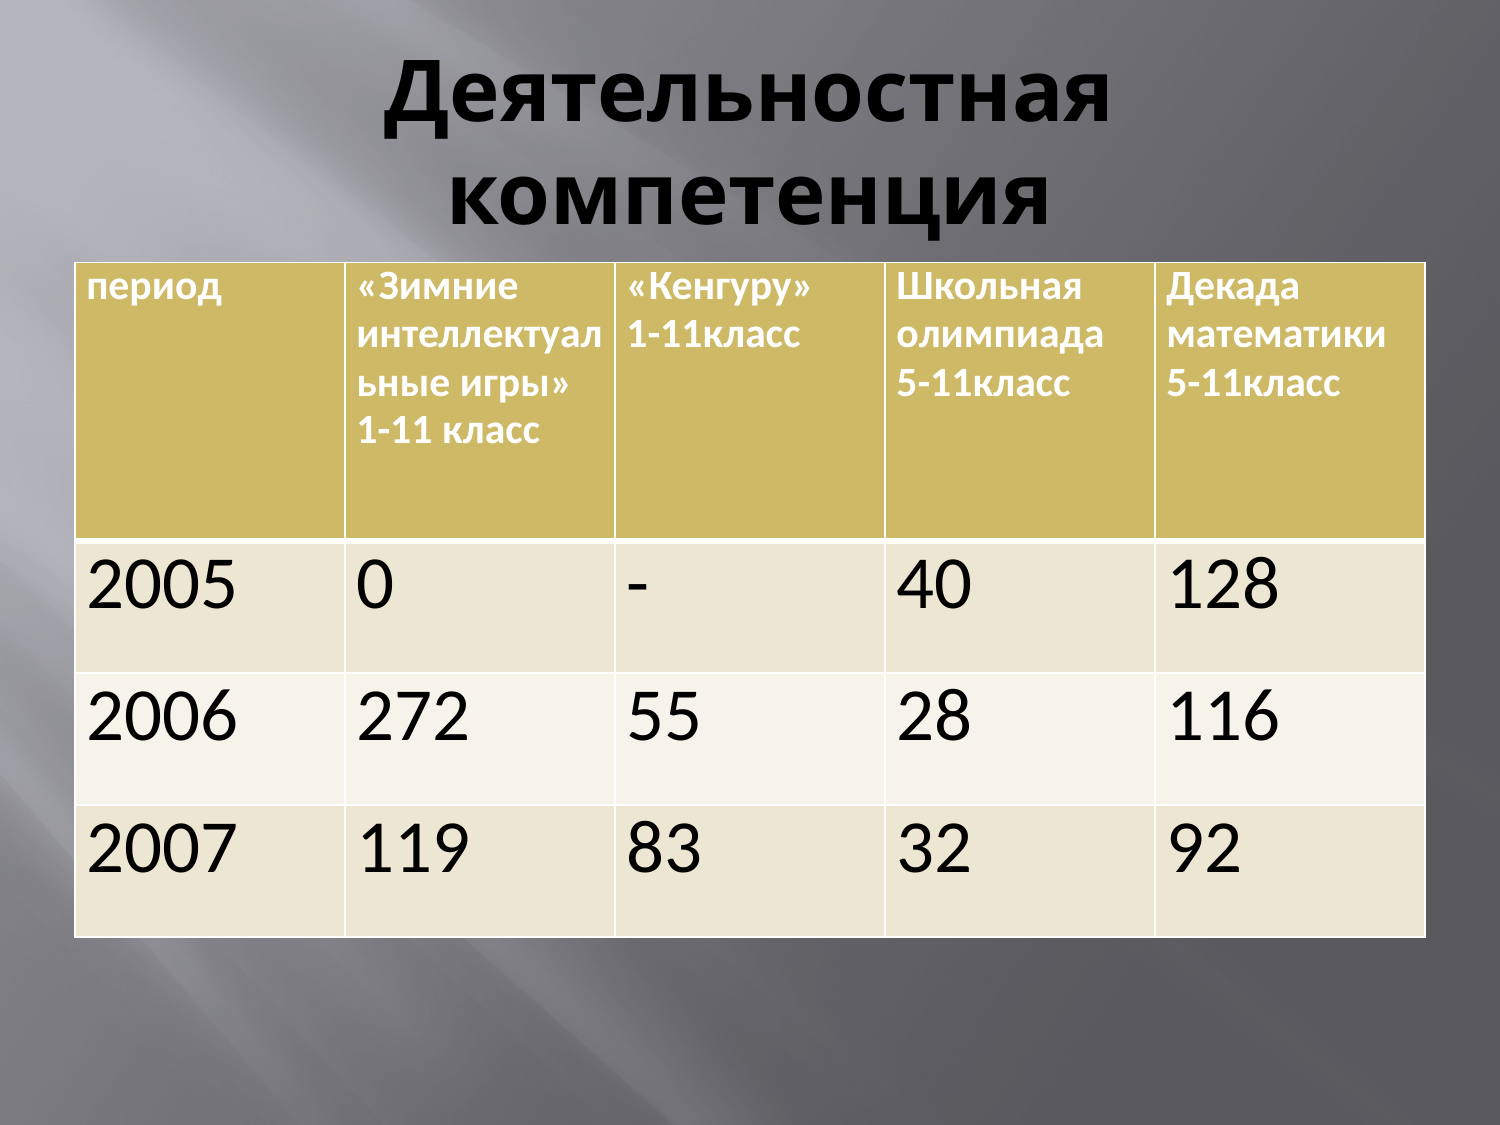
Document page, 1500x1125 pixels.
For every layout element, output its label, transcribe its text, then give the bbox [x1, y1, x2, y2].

table_cell - [616, 544, 884, 672]
table_cell 119 [346, 806, 614, 936]
table_cell 83 [616, 806, 884, 936]
title Деятельностная компетенция [75, 45, 1425, 233]
table_cell 128 [1156, 544, 1424, 672]
table_header «Кенгуру» 1-11класс [616, 263, 884, 538]
table_cell 55 [616, 674, 884, 804]
table_cell 116 [1156, 674, 1424, 804]
table_header период [76, 263, 344, 538]
table_cell 2006 [76, 674, 344, 804]
table_header Декада математики 5-11класс [1156, 263, 1424, 538]
table_header Школьная олимпиада 5-11класс [886, 263, 1154, 538]
table_cell 32 [886, 806, 1154, 936]
table_cell 2007 [76, 806, 344, 936]
table_header «Зимние интеллектуальные игры» 1-11 класс [346, 263, 614, 538]
table_cell 92 [1156, 806, 1424, 936]
table_cell 28 [886, 674, 1154, 804]
table_cell 40 [886, 544, 1154, 672]
table_cell 0 [346, 544, 614, 672]
table_cell 2005 [76, 544, 344, 672]
table_cell 272 [346, 674, 614, 804]
